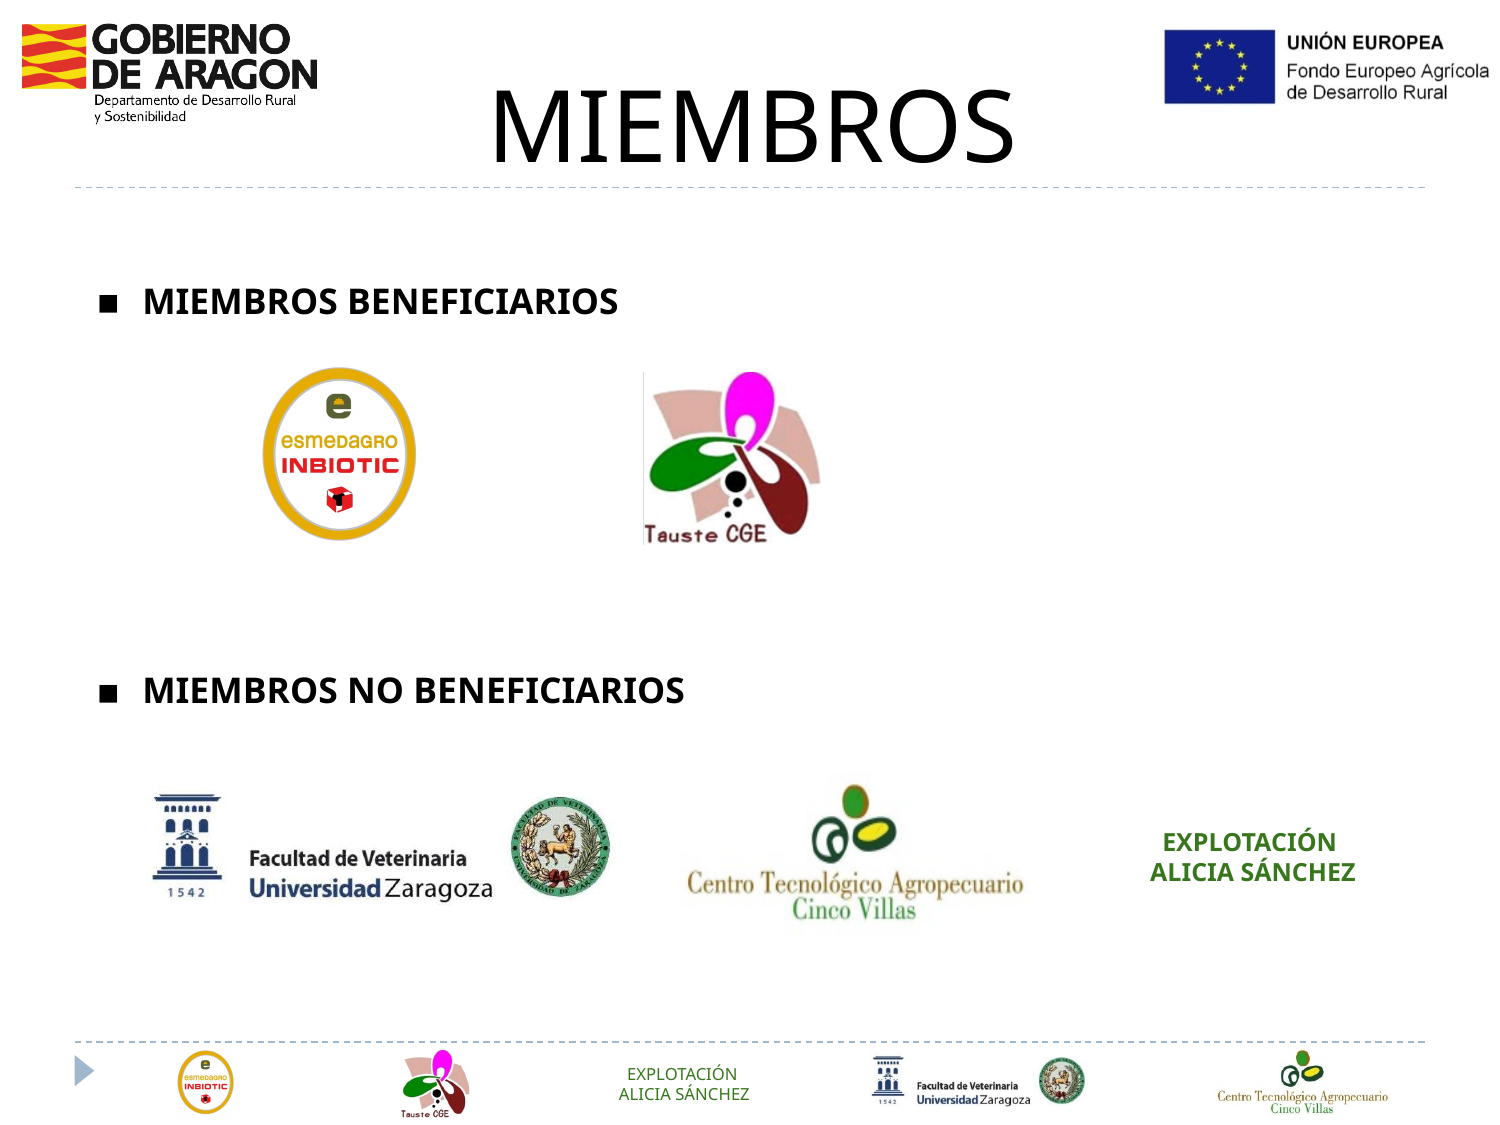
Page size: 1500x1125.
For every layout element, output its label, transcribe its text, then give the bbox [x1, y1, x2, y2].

text_box EXPLOTACIÓN ALICIA SÁNCHEZ [562, 1048, 803, 1119]
text_box MIEMBROS NO BENEFICIARIOS [80, 660, 739, 719]
text_box MIEMBROS BENEFICIARIOS [80, 271, 670, 329]
picture [679, 773, 1035, 942]
picture [857, 1046, 1093, 1122]
picture [496, 371, 822, 545]
picture [122, 773, 628, 934]
picture [177, 1050, 234, 1118]
text_box MIEMBROS [67, 54, 1438, 197]
picture [1213, 1044, 1393, 1124]
text_box EXPLOTACIÓN ALICIA SÁNCHEZ [1072, 811, 1428, 902]
picture [261, 366, 417, 551]
picture [1163, 22, 1500, 110]
picture [392, 1050, 470, 1118]
picture [0, 22, 347, 126]
